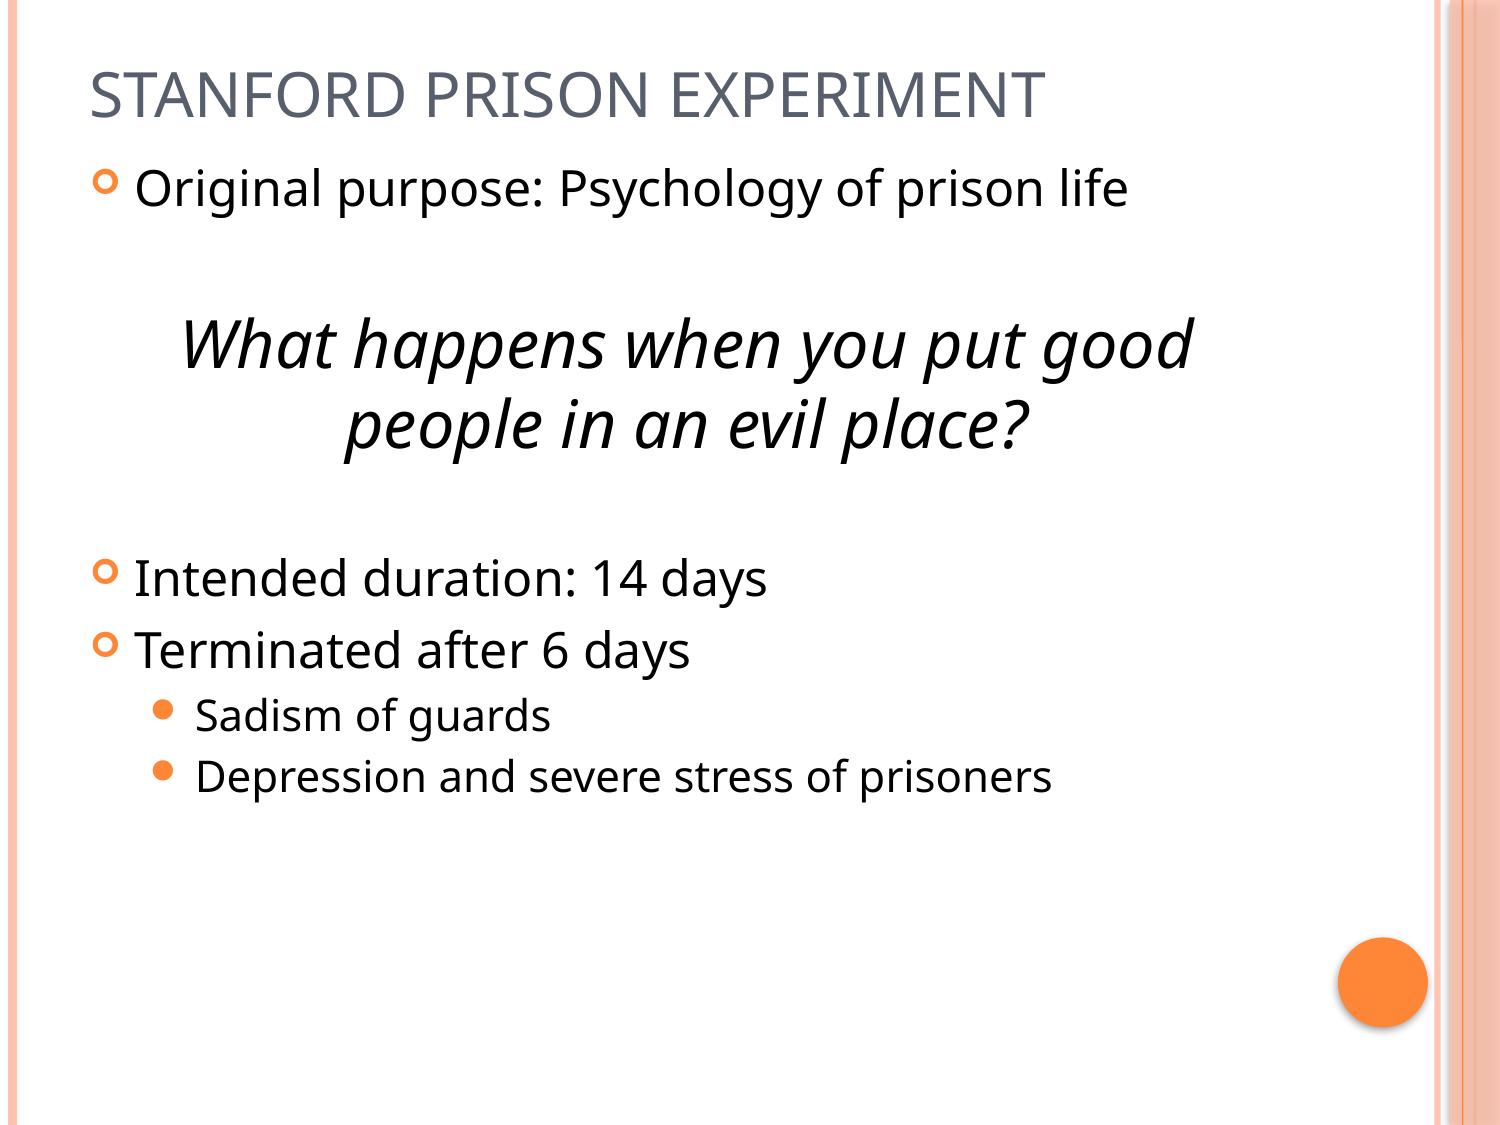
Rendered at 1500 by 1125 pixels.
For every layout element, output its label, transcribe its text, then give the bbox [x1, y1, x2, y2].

list Original purpose: Psychology of prison life What happens when you put good people in an evil place? Intended duration: 14 days Terminated after 6 days Sadism of guards Depression and severe stress of prisoners [75, 149, 1300, 1062]
title Stanford prison experiment [75, 45, 1300, 138]
